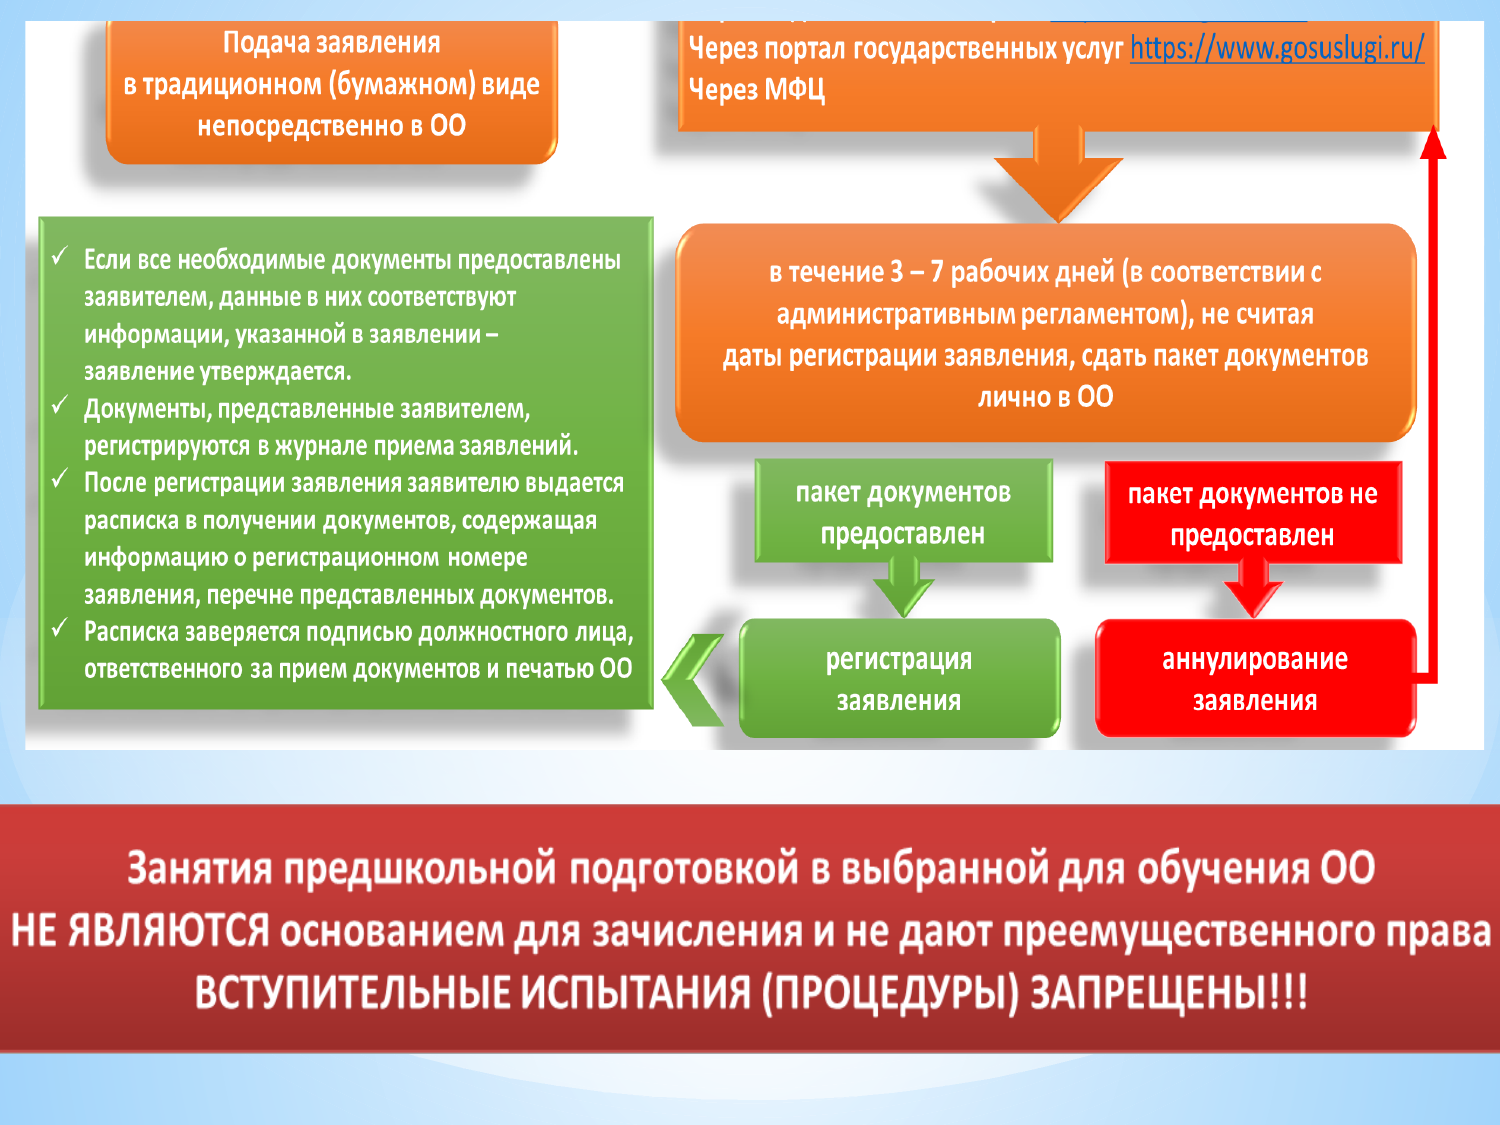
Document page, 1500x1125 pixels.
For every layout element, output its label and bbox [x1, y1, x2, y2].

picture [25, 20, 1485, 751]
picture [0, 804, 1500, 1054]
